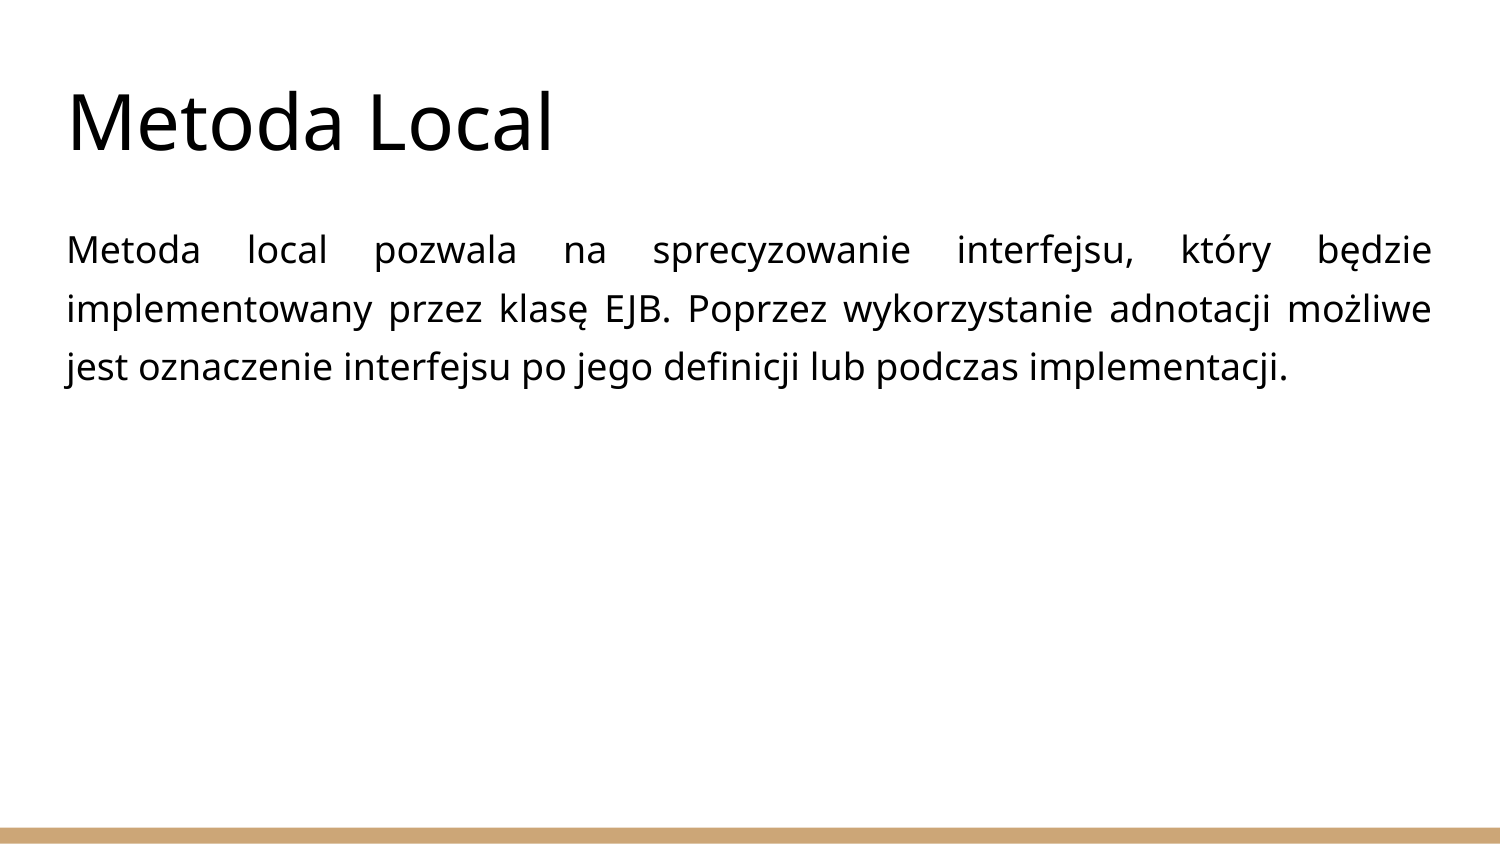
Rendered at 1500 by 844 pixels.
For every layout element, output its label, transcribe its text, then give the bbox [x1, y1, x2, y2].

list Metoda local pozwala na sprecyzowanie interfejsu, który będzie implementowany przez klasę EJB. Poprzez wykorzystanie adnotacji możliwe jest oznaczenie interfejsu po jego definicji lub podczas implementacji. [51, 200, 1449, 752]
title Metoda Local [51, 51, 1449, 189]
